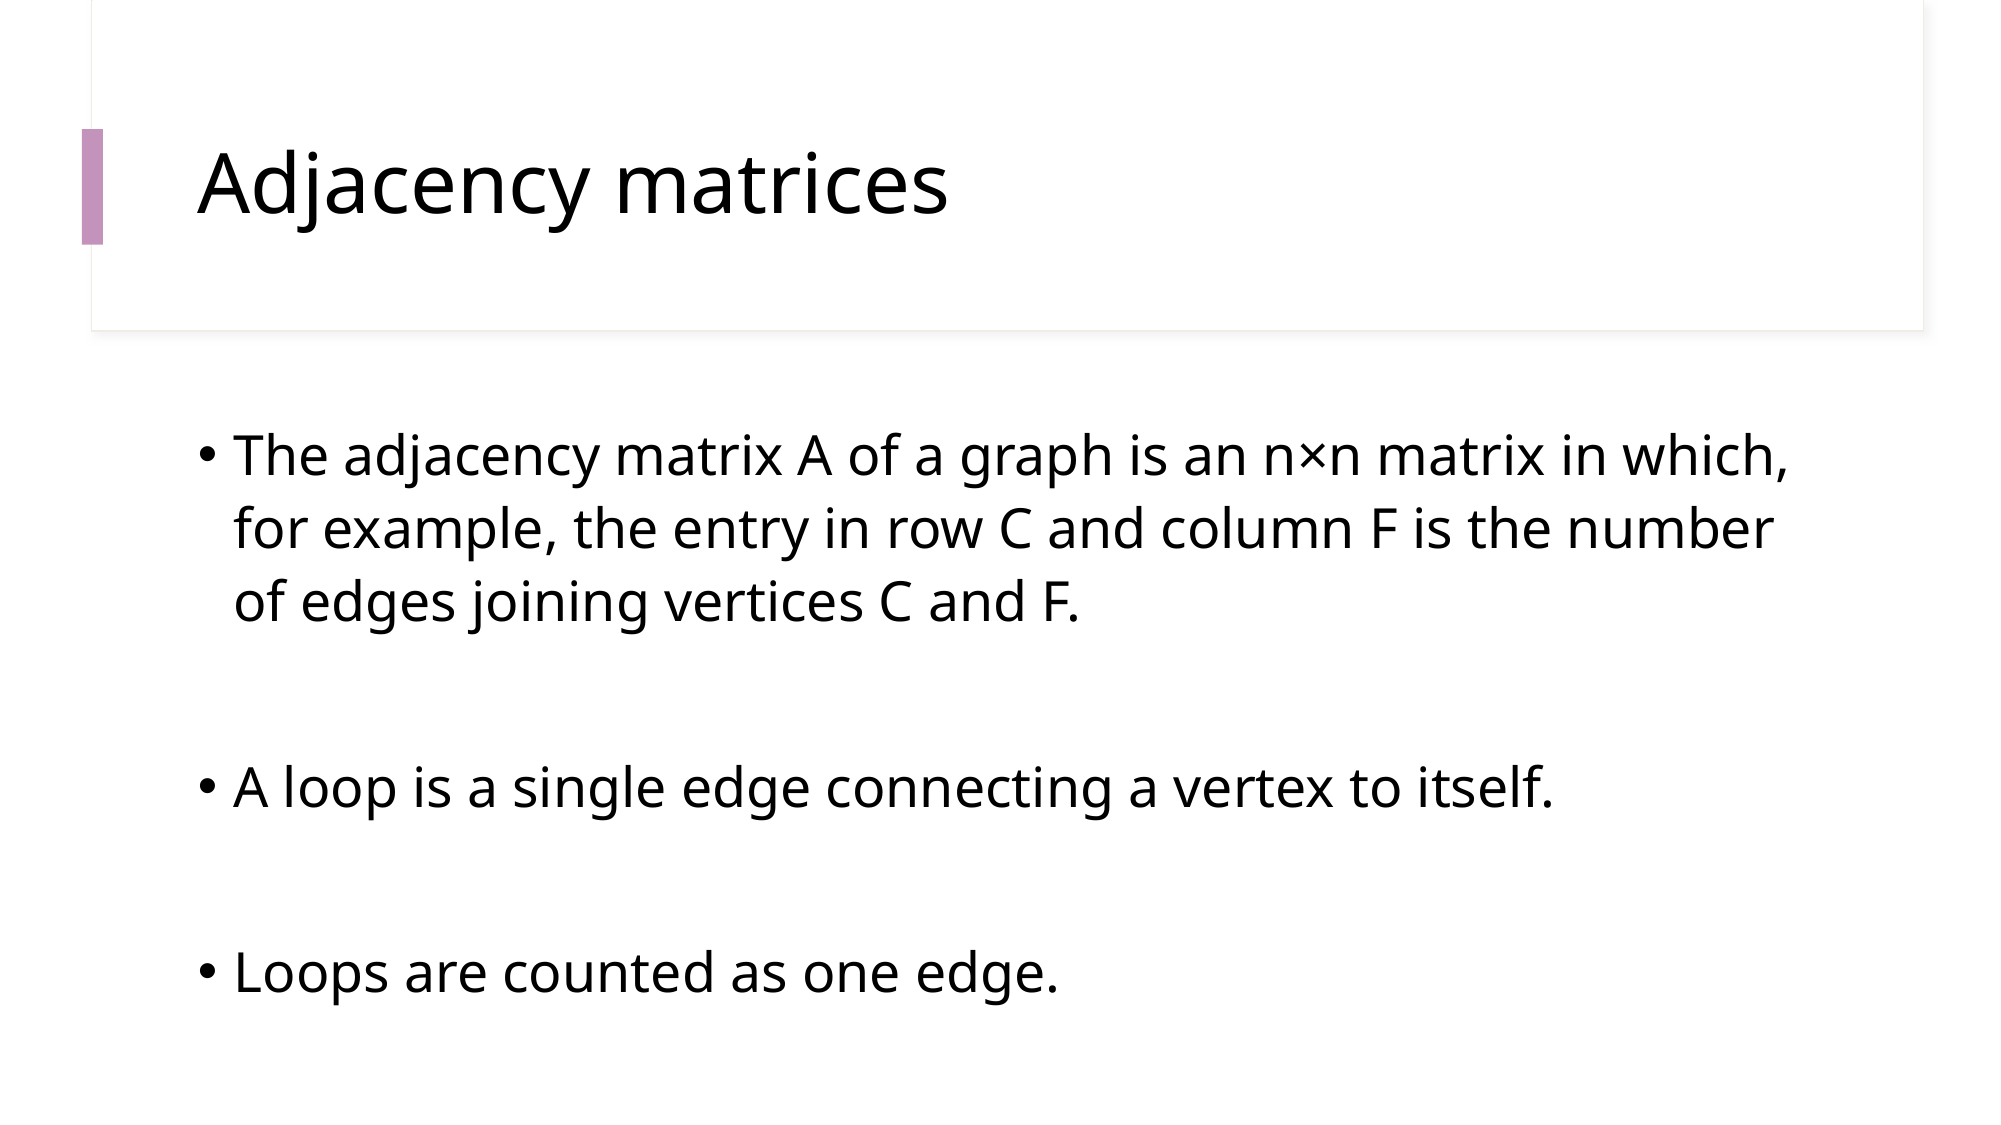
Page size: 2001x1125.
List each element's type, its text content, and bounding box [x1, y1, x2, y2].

title Adjacency matrices [183, 90, 1851, 284]
list The adjacency matrix A of a graph is an n×n matrix in which, for example, the entry in row C and column F is the number of edges joining vertices C and F. A loop is a single edge connecting a vertex to itself. Loops are counted as one edge. [183, 406, 1851, 1013]
